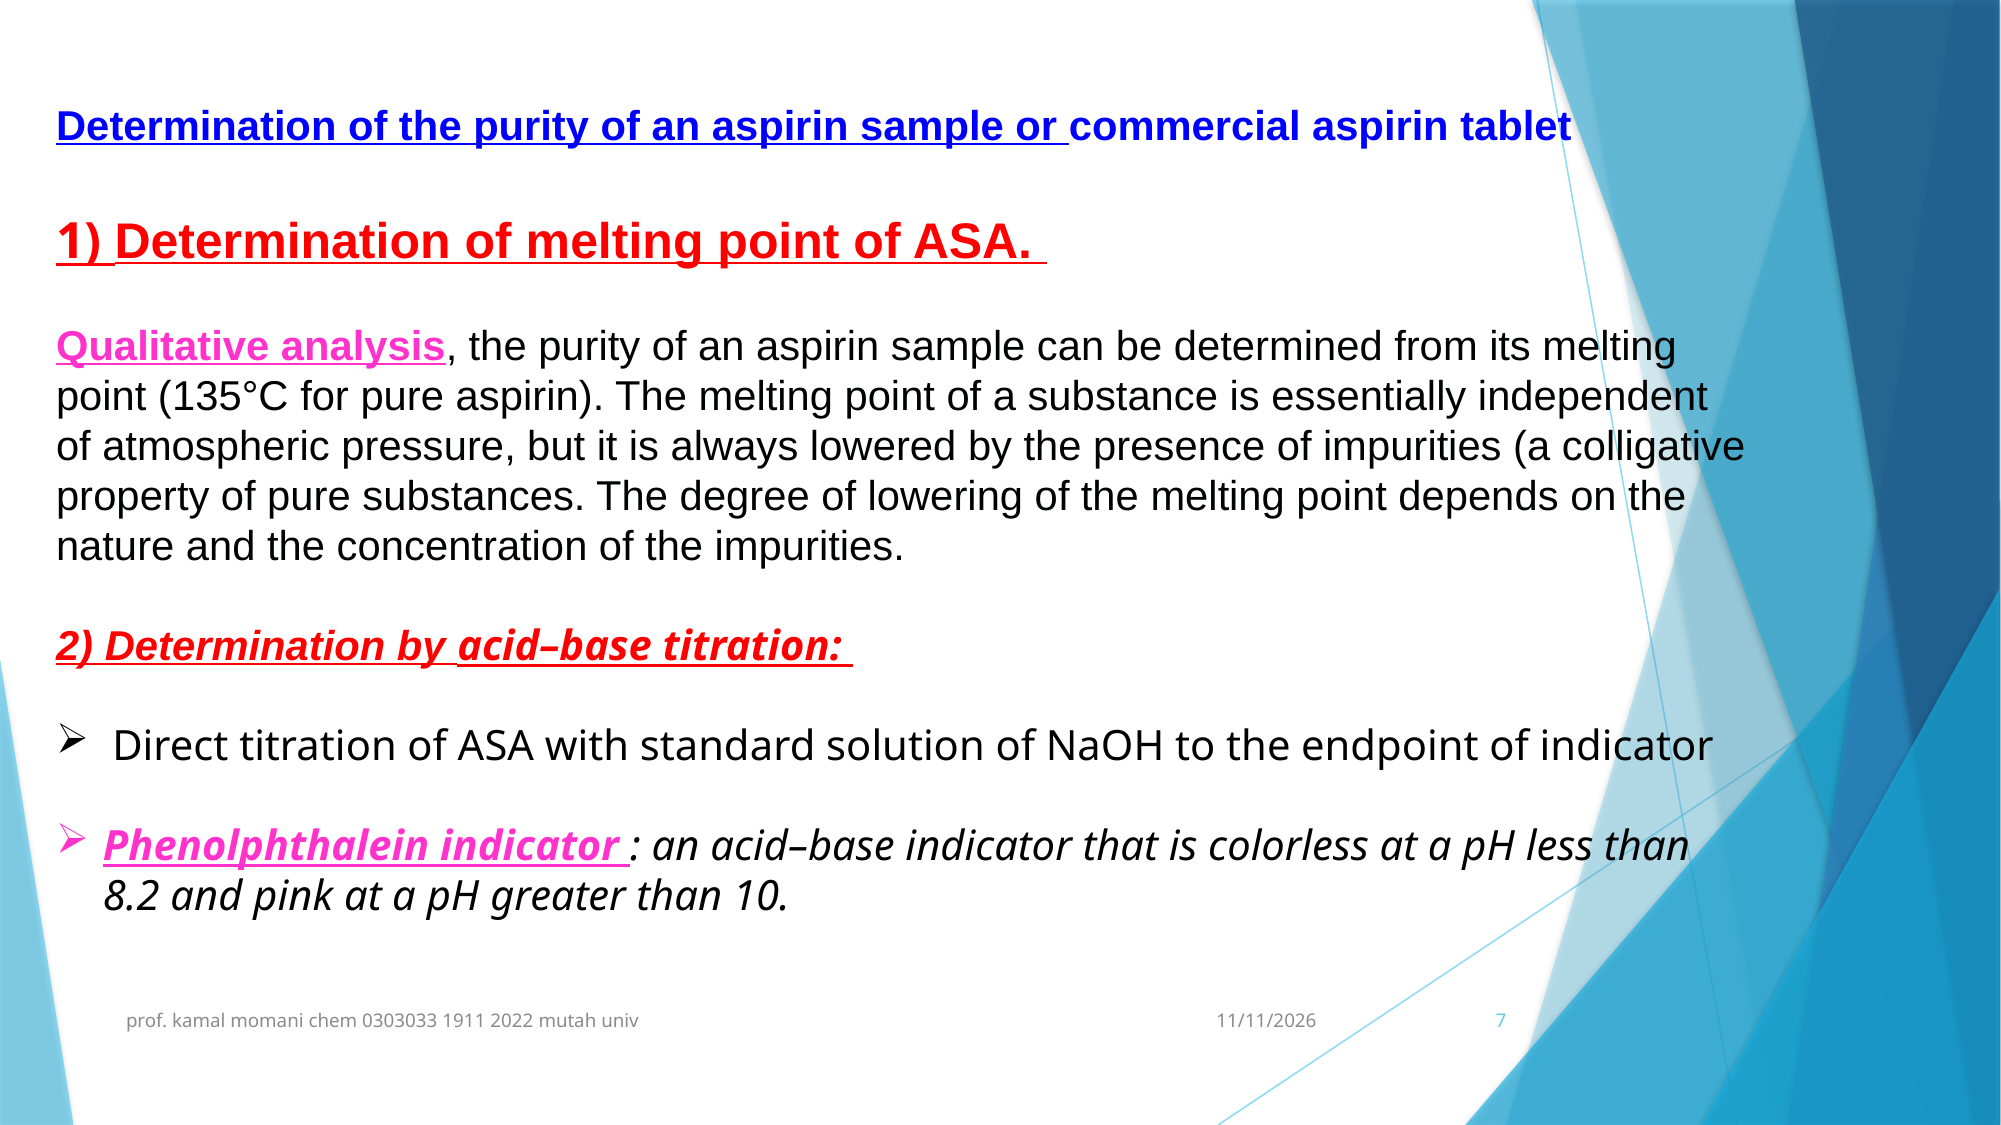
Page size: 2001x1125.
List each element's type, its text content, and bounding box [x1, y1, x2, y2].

text_box Determination of the purity of an aspirin sample or commercial aspirin tablet 1) Determination of melting point of ASA. Qualitative analysis, the purity of an aspirin sample can be determined from its melting point (135°C for pure aspirin). The melting point of a substance is essentially independent of atmospheric pressure, but it is always lowered by the presence of impurities (a colligative property of pure substances. The degree of lowering of the melting point depends on the nature and the concentration of the impurities. 2) Determination by acid–base titration: Direct titration of ASA with standard solution of NaOH to the endpoint of indicator Phenolphthalein indicator : an acid–base indicator that is colorless at a pH less than 8.2 and pink at a pH greater than 10. [41, 91, 1762, 927]
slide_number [1181, 991, 1332, 1051]
footer prof. kamal momani chem 0303033 1911 2022 mutah univ [111, 991, 1145, 1051]
slide_number 7 [1409, 991, 1522, 1051]
